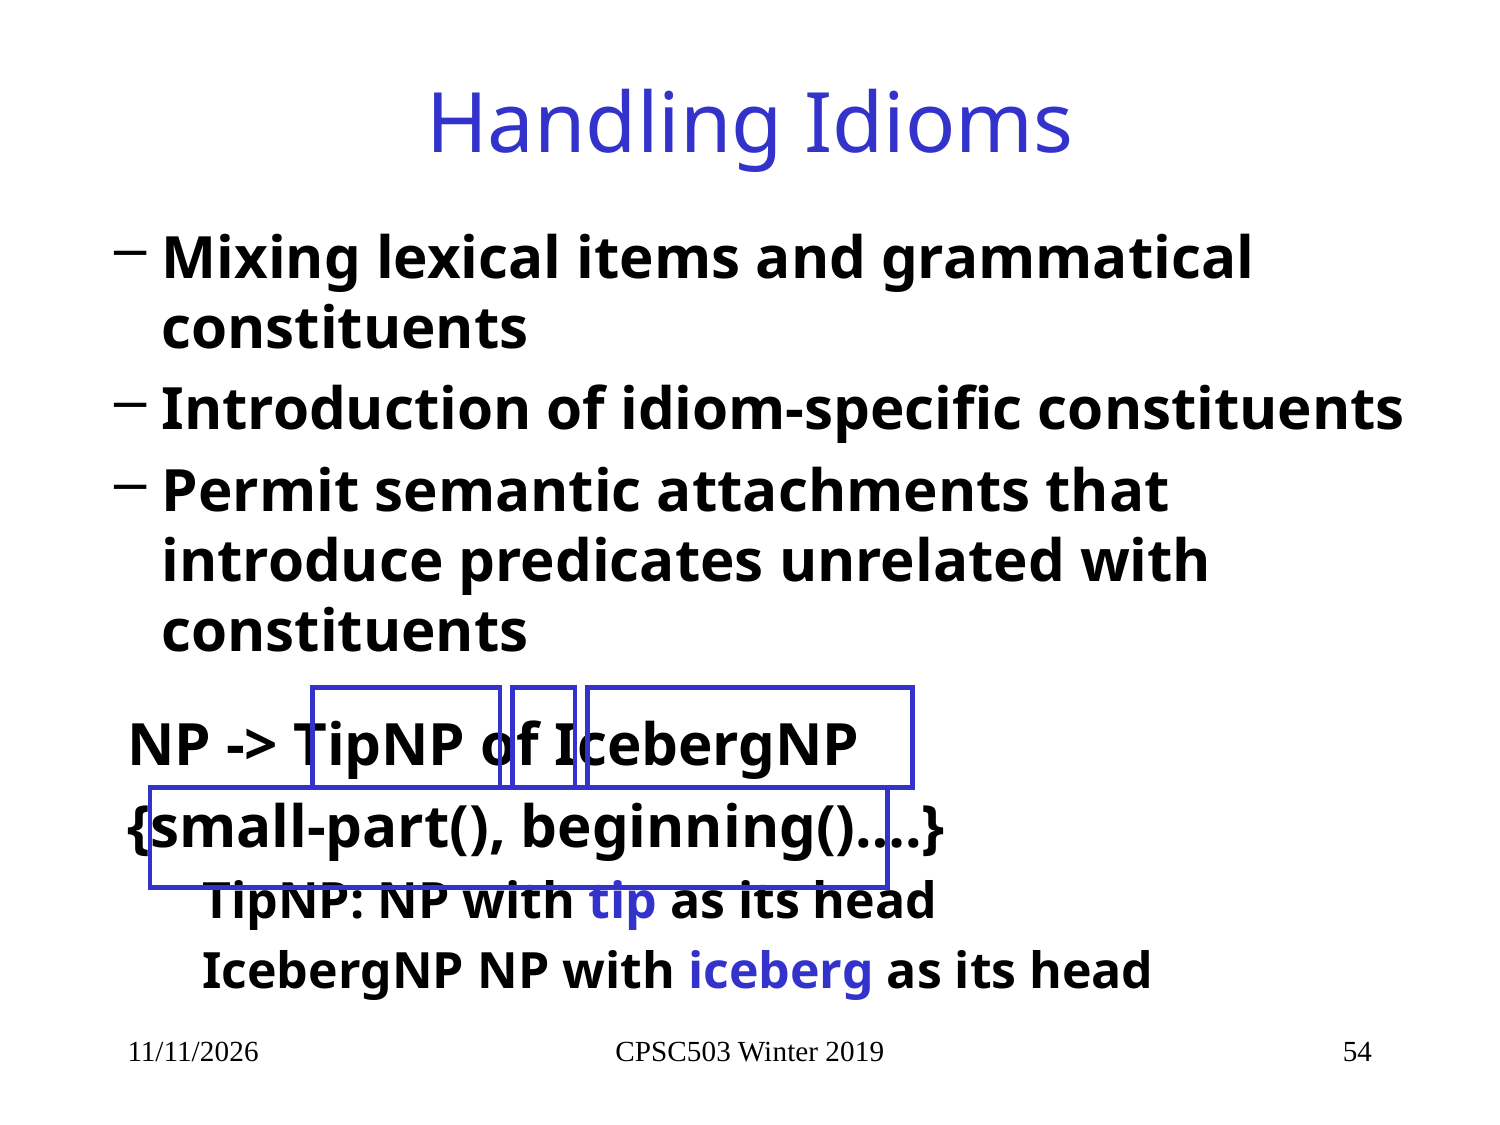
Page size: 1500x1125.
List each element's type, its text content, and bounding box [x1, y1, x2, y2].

text_box [149, 787, 888, 888]
footer CPSC503 Winter 2019 [512, 1024, 988, 1101]
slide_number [112, 1024, 426, 1101]
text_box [312, 687, 913, 788]
text_box Mixing lexical items and grammatical constituents Introduction of idiom-specific constituents Permit semantic attachments that introduce predicates unrelated with constituents [24, 212, 1450, 563]
slide_number 54 [1074, 1024, 1388, 1101]
text_box NP -> TipNP of IcebergNP {small-part(), beginning()….} TipNP: NP with tip as its head IcebergNP NP with iceberg as its head [112, 699, 1438, 950]
title Handling Idioms [112, 24, 1388, 212]
